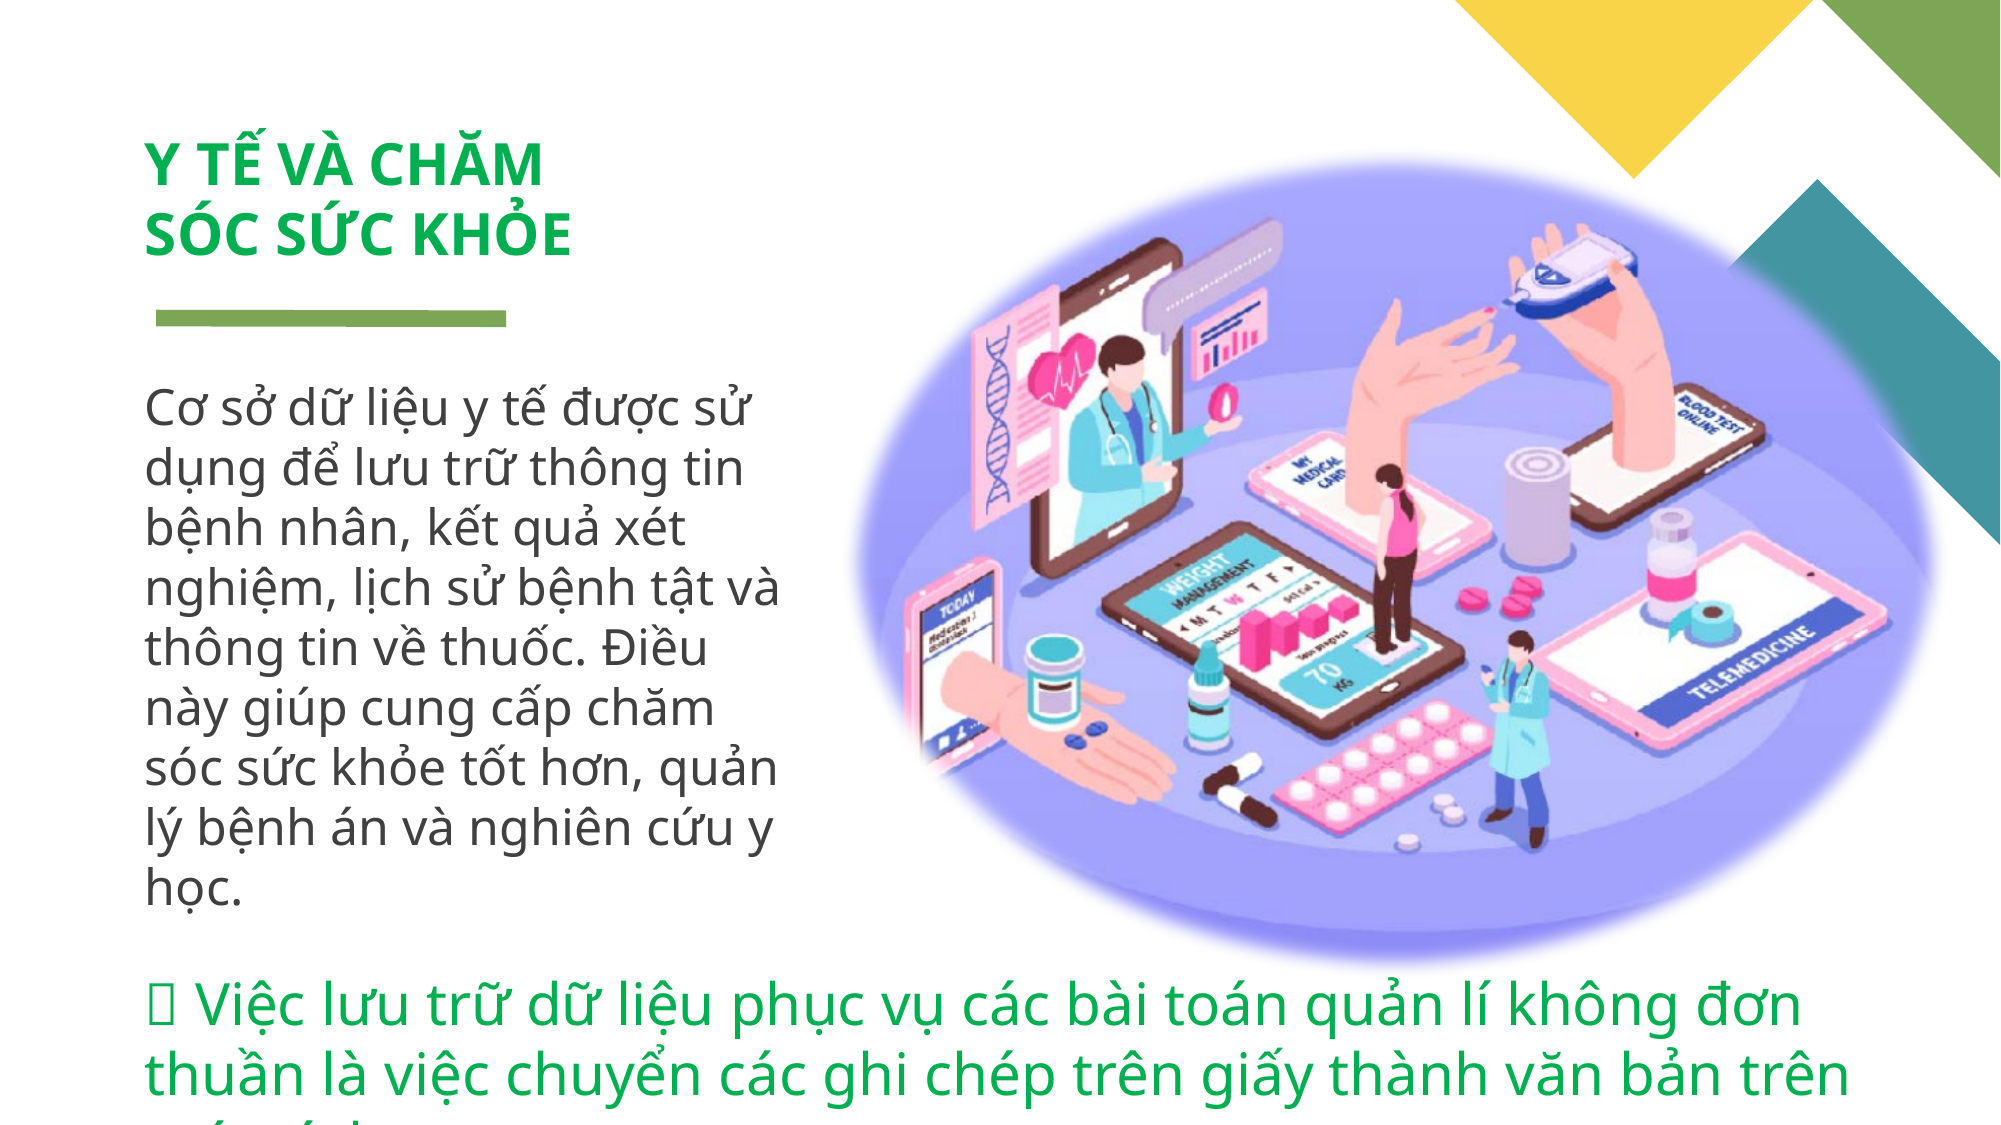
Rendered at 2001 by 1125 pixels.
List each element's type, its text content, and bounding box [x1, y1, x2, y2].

picture [841, 146, 1951, 979]
text_box Cơ sở dữ liệu y tế được sử dụng để lưu trữ thông tin bệnh nhân, kết quả xét nghiệm, lịch sử bệnh tật và thông tin về thuốc. Điều này giúp cung cấp chăm sóc sức khỏe tốt hơn, quản lý bệnh án và nghiên cứu y học. [130, 368, 820, 923]
text_box  Việc lưu trữ dữ liệu phục vụ các bài toán quản lí không đơn thuần là việc chuyển các ghi chép trên giấy thành văn bản trên máy tính. [130, 959, 1951, 1125]
text_box Y TẾ VÀ CHĂM SÓC SỨC KHỎE [130, 120, 691, 275]
